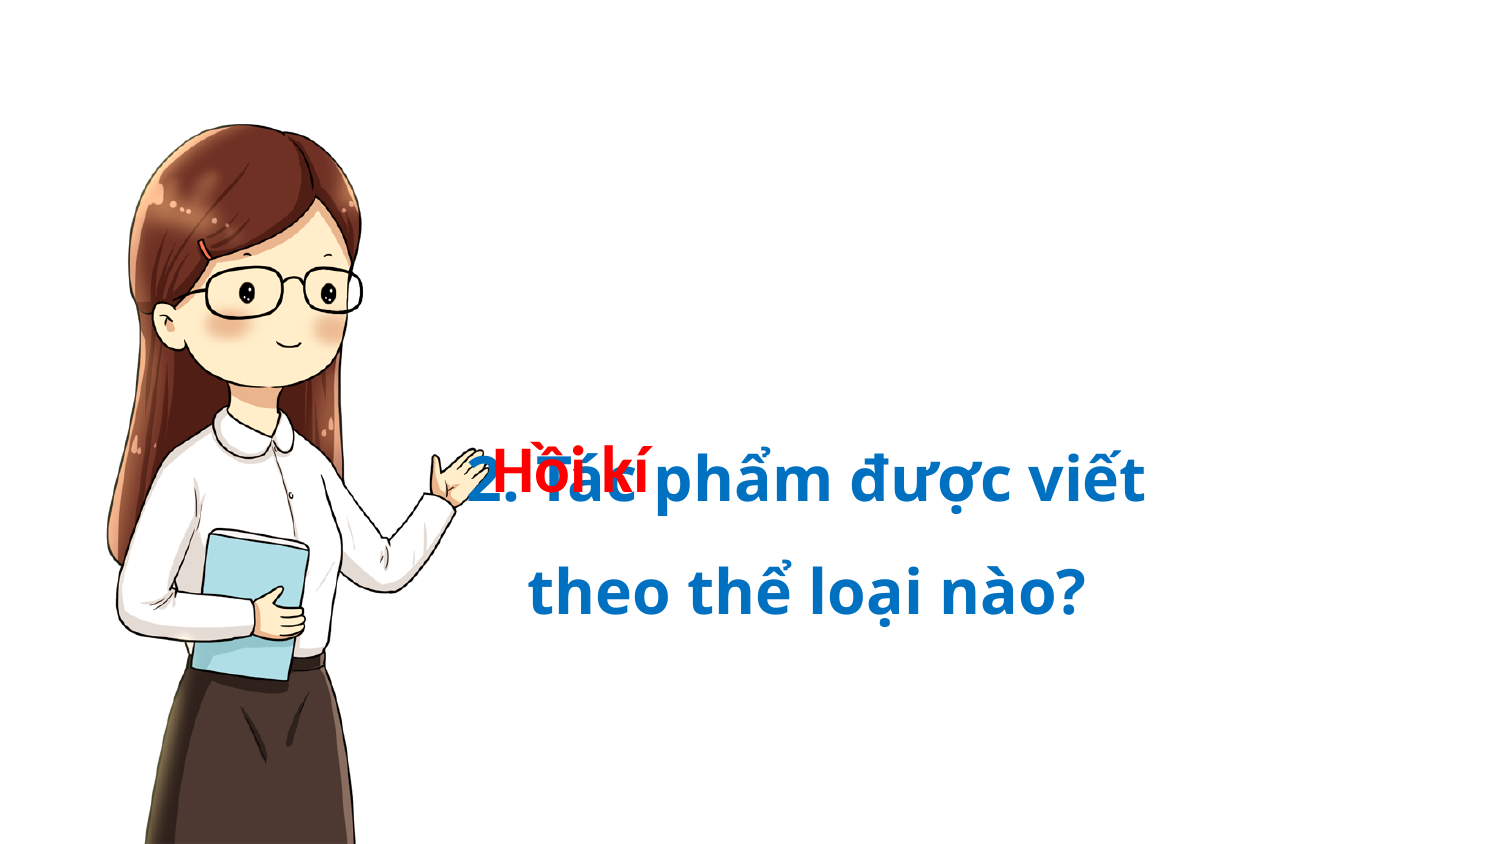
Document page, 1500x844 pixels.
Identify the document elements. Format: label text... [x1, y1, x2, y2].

text_box Hồi kí [702, 418, 1025, 513]
picture [0, 0, 702, 844]
text_box 2. Tác phẩm được viết theo thể loại nào? [702, 396, 1184, 633]
